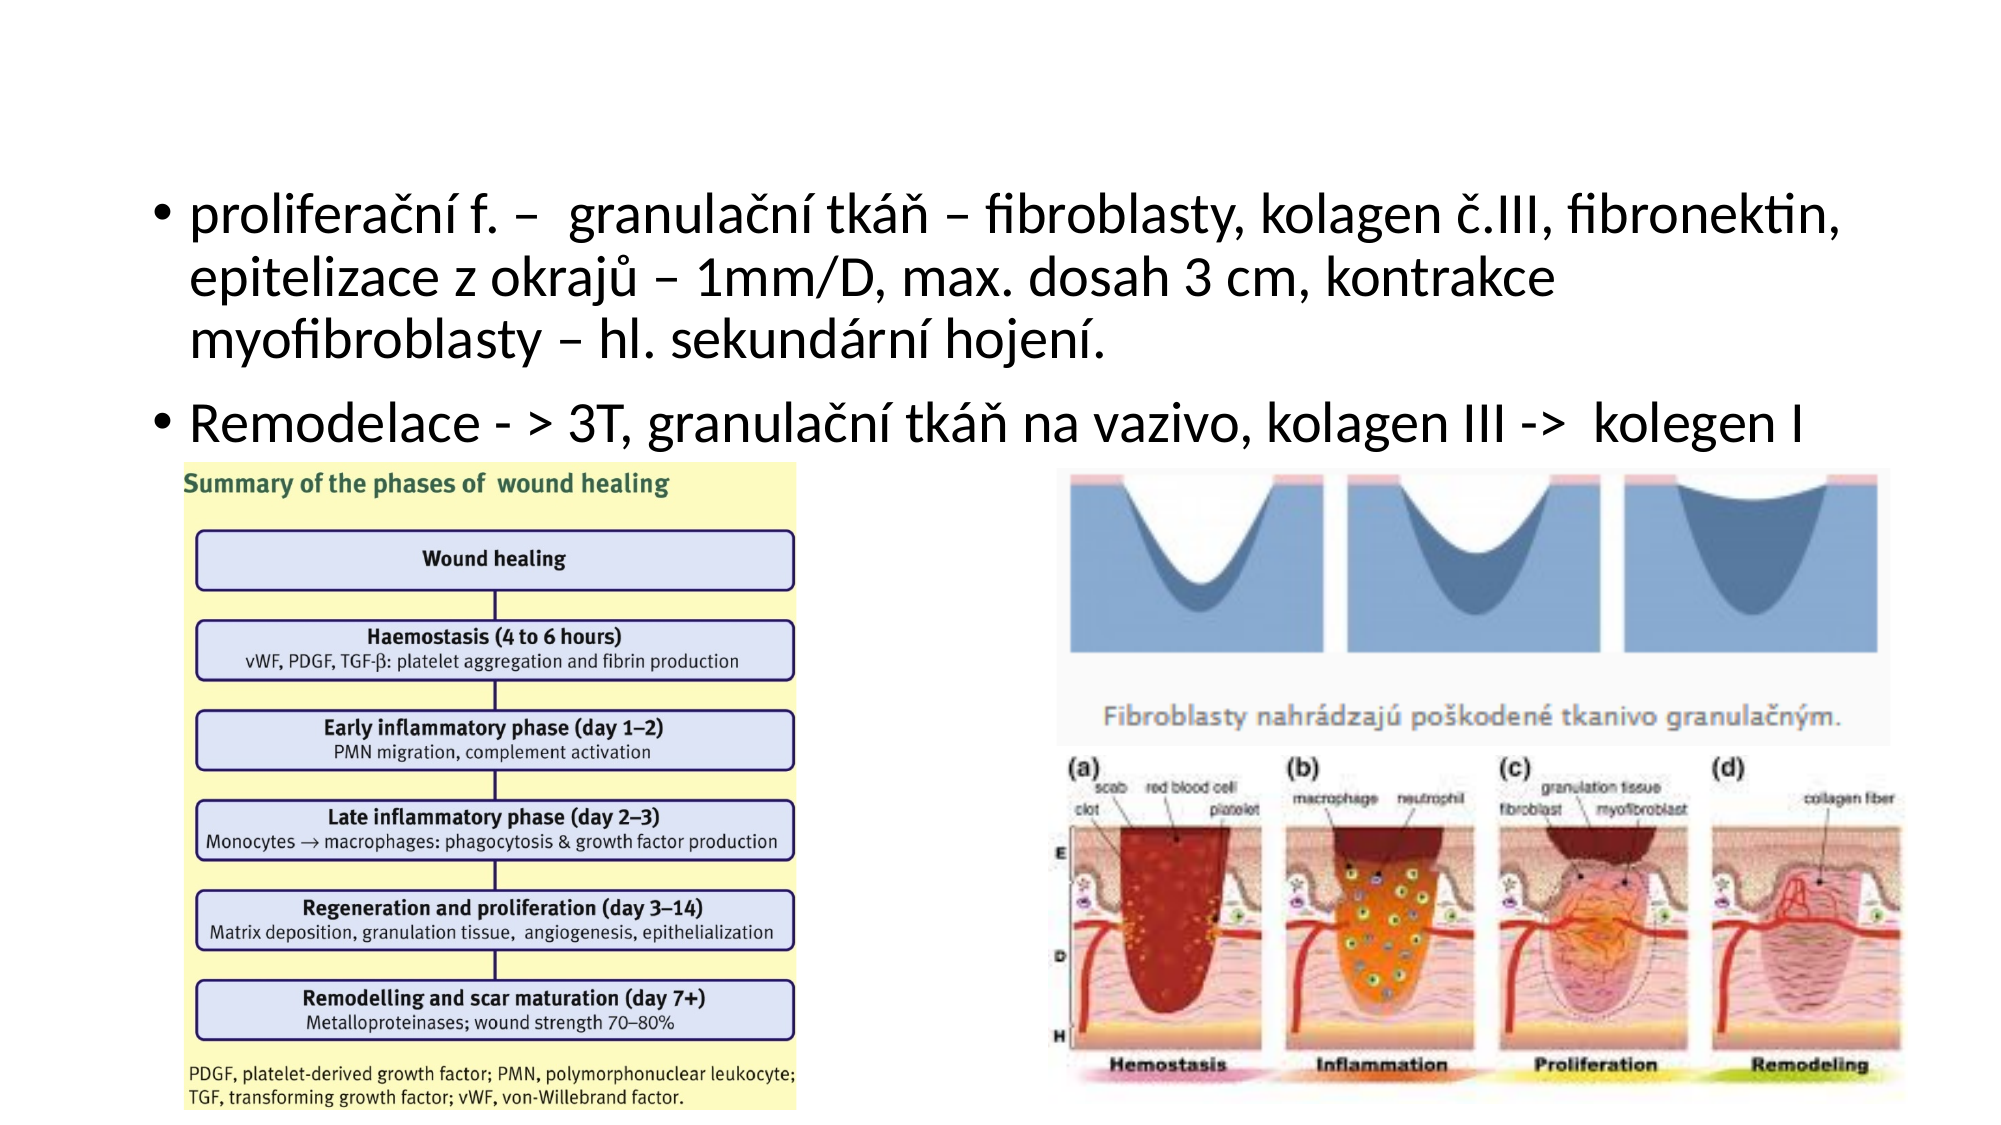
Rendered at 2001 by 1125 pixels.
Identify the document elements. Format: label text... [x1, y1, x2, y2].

picture [183, 462, 797, 1110]
picture [1048, 755, 1908, 1104]
picture [1056, 468, 1891, 746]
list proliferační f. – granulační tkáň – fibroblasty, kolagen č.III, fibronektin, epitelizace z okrajů – 1mm/D, max. dosah 3 cm, kontrakce myofibroblasty – hl. sekundární hojení. Remodelace - > 3T, granulační tkáň na vazivo, kolagen III -> kolegen I [137, 175, 1863, 1014]
